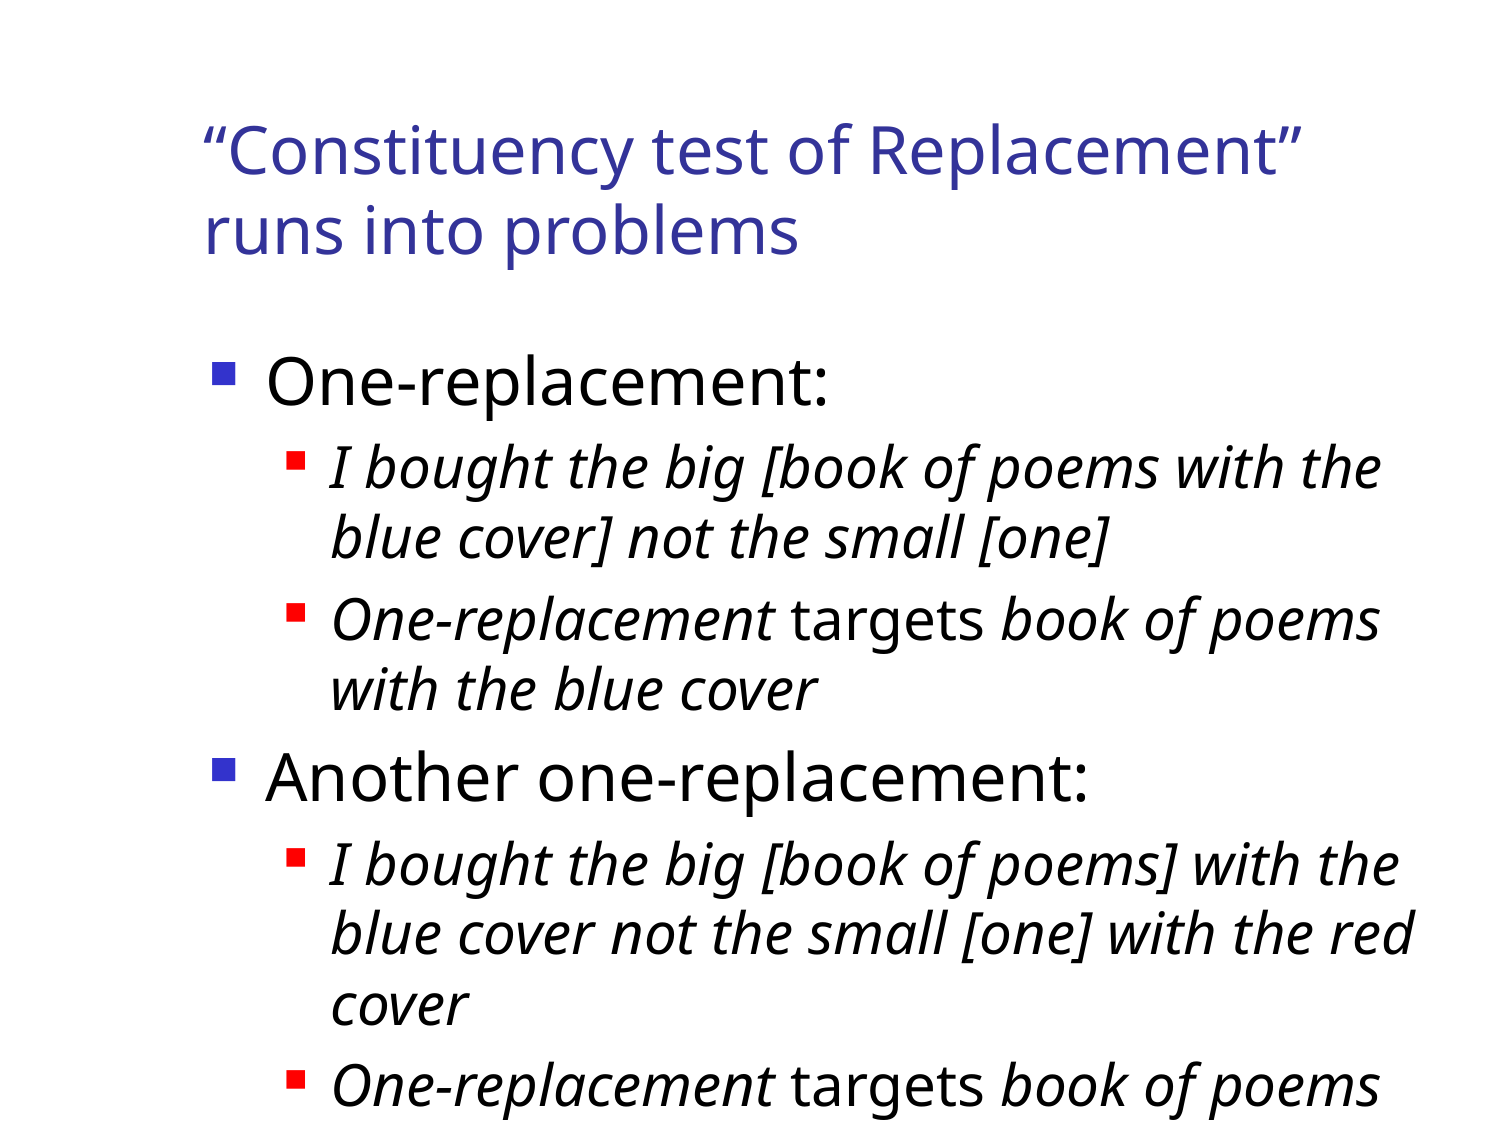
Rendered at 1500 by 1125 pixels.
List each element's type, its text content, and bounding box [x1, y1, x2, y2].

list One-replacement: I bought the big [book of poems with the blue cover] not the small [one] One-replacement targets book of poems with the blue cover Another one-replacement: I bought the big [book of poems] with the blue cover not the small [one] with the red cover One-replacement targets book of poems [193, 330, 1470, 1007]
title “Constituency test of Replacement” runs into problems [188, 34, 1468, 276]
